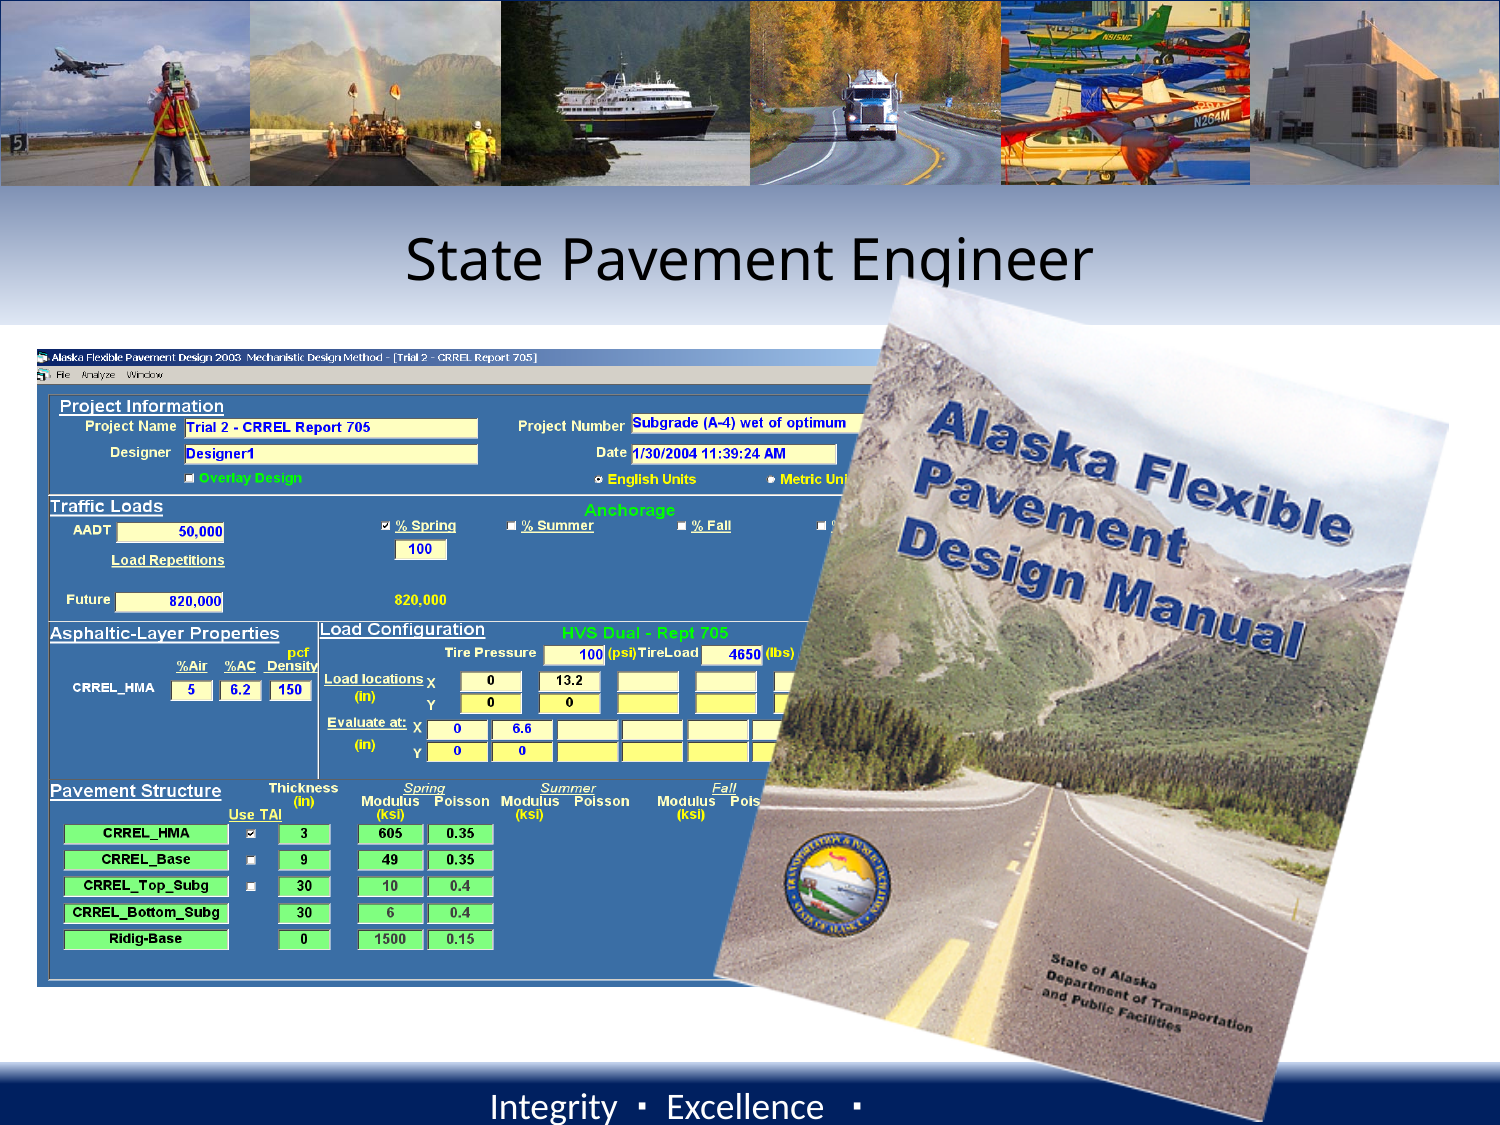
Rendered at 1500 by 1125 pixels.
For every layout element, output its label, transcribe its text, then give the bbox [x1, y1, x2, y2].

picture [37, 274, 1449, 1122]
text_box Integrity ∙ Excellence ∙ Respect [474, 1074, 708, 1125]
title State Pavement Engineer [0, 189, 1500, 325]
picture [1, 1, 1499, 186]
